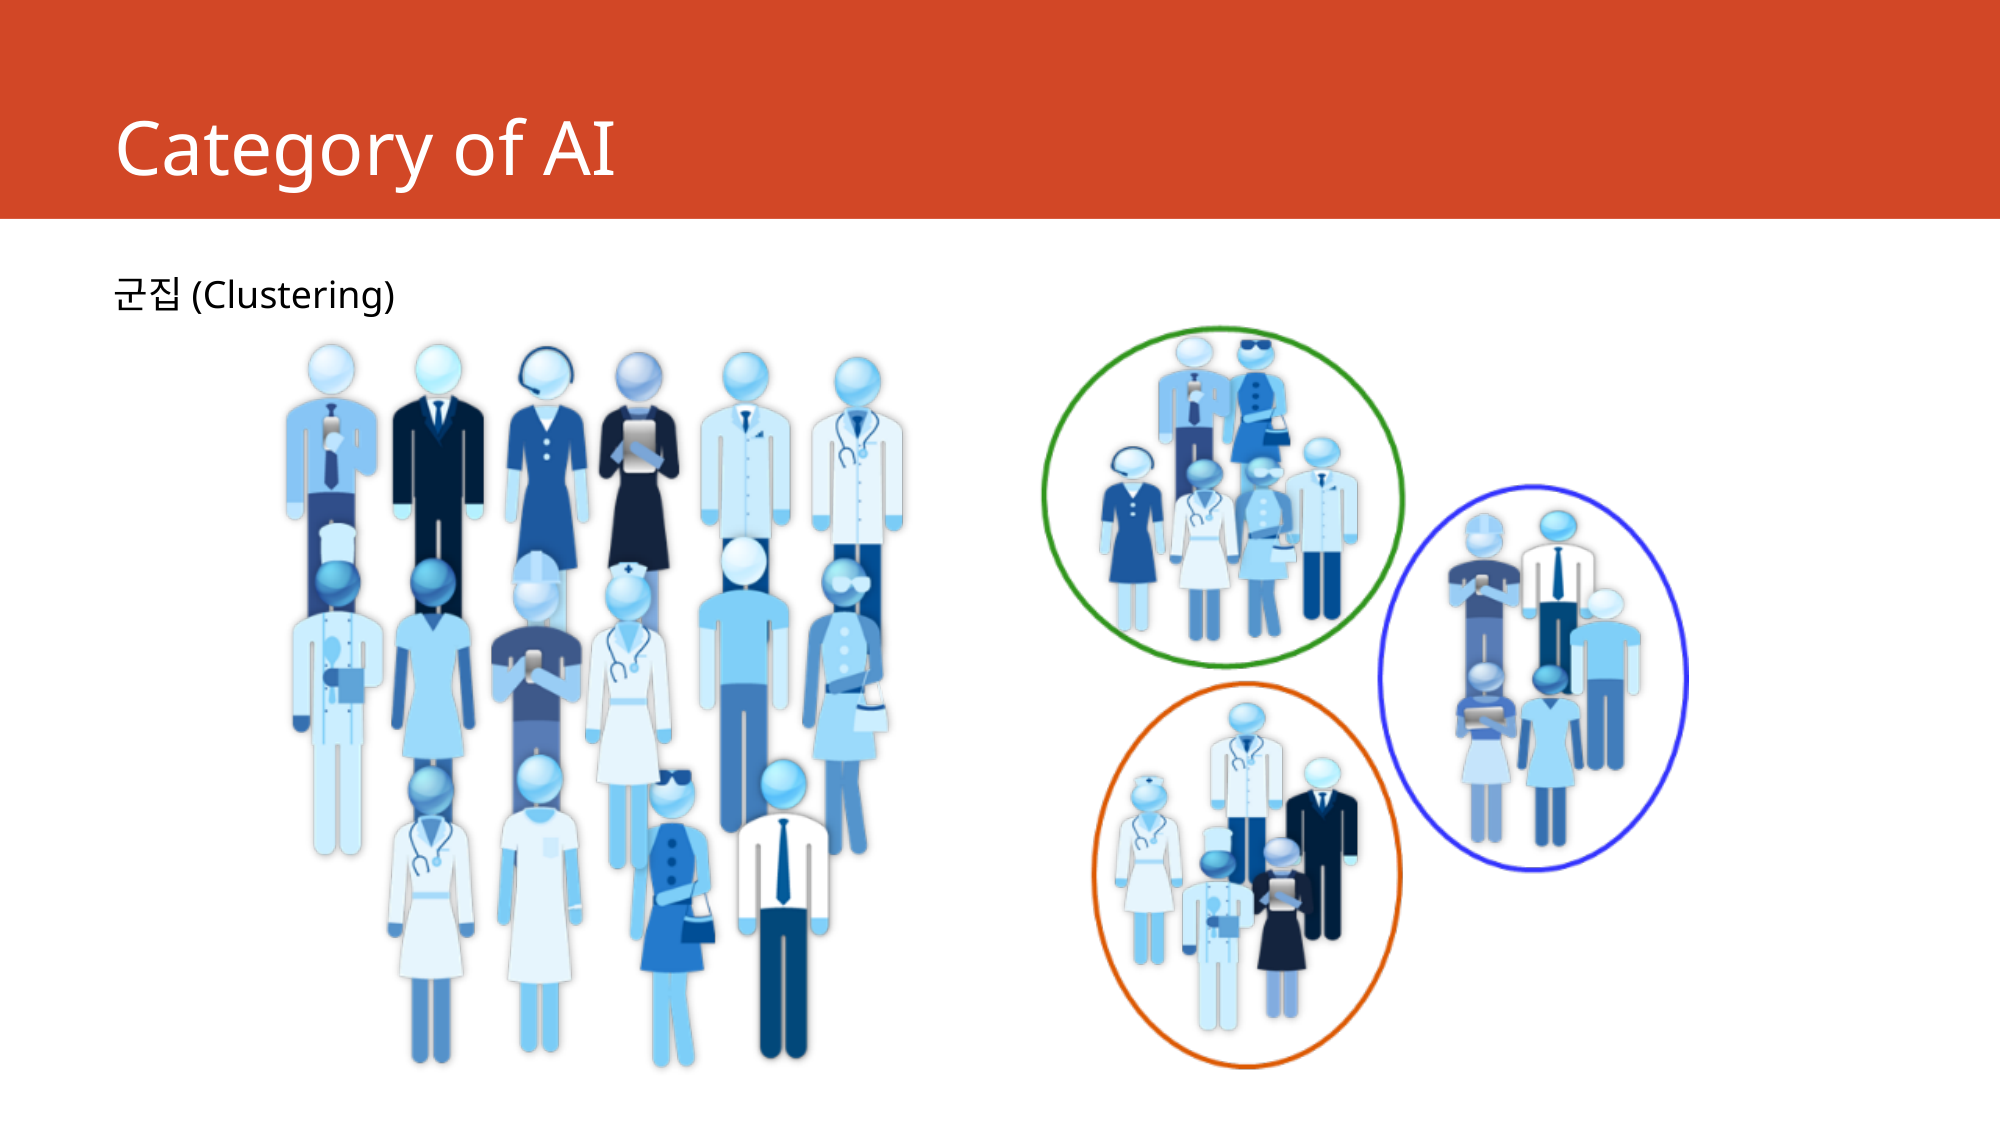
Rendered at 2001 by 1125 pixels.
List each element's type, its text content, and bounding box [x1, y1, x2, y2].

picture [272, 323, 1689, 1082]
title Category of AI [99, 0, 1863, 199]
text_box 군집(Clustering) [98, 263, 410, 324]
